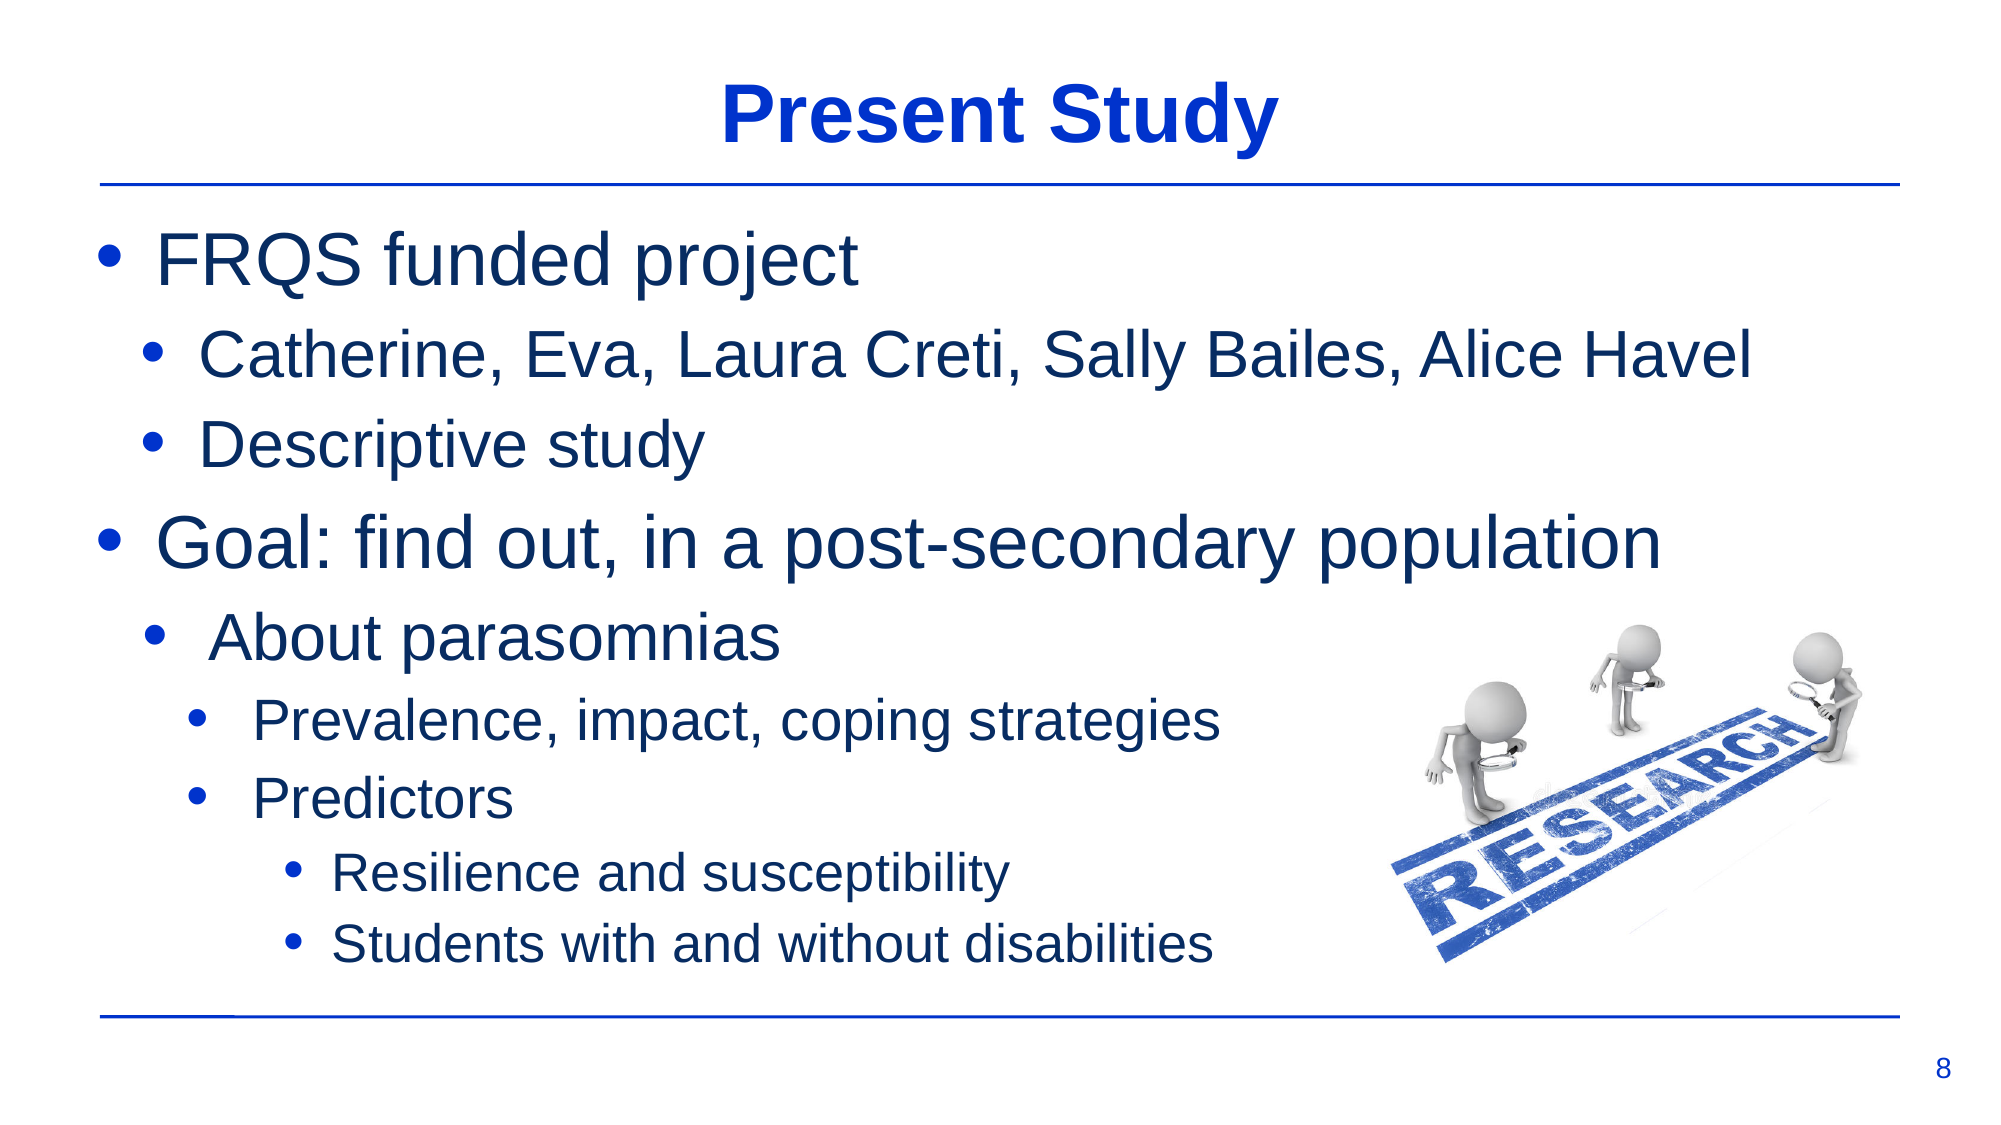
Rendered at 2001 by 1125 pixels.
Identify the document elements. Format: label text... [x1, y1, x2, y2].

list [279, 1005, 1727, 1035]
slide_number 8 [1887, 1042, 2000, 1106]
text_box FRQS funded project Catherine, Eva, Laura Creti, Sally Bailes, Alice Havel Descriptive study Goal: find out, in a post-secondary population About parasomnias Prevalence, impact, coping strategies Predictors Resilience and susceptibility Students with and without disabilities [80, 202, 1920, 1005]
list [279, 172, 1727, 202]
title Present Study [319, 54, 1681, 167]
picture [1387, 610, 1865, 969]
